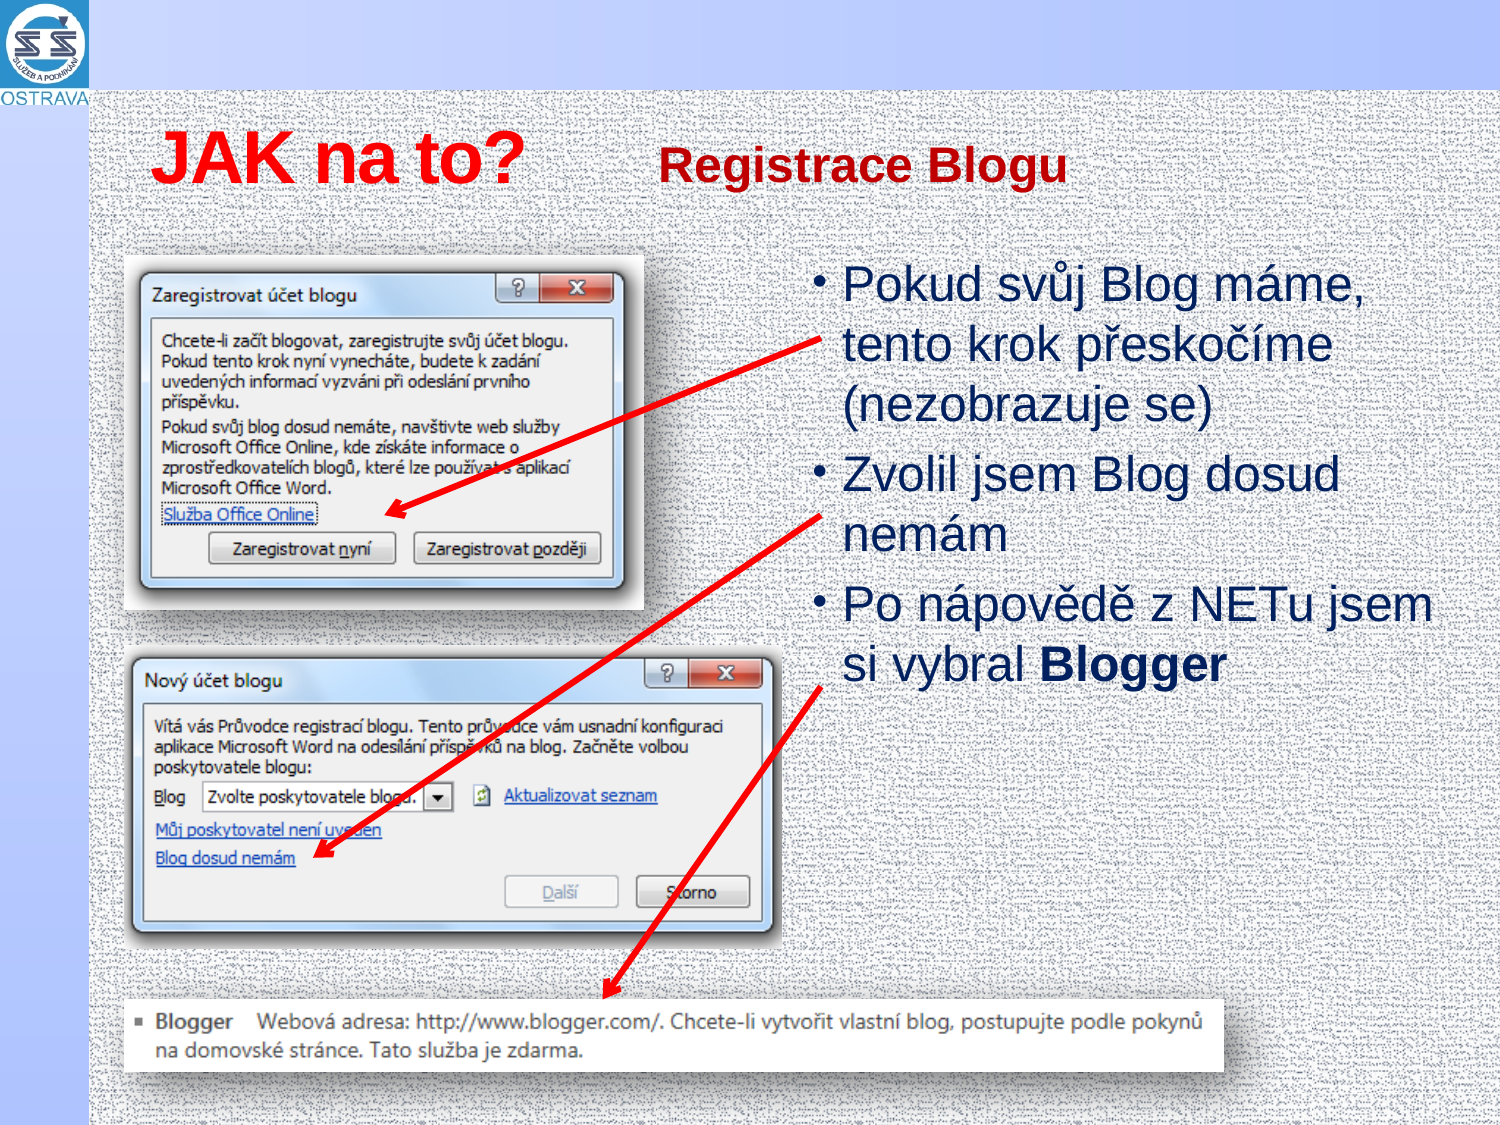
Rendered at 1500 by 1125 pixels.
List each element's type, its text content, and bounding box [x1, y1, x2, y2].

picture [0, 0, 89, 105]
picture [124, 644, 602, 949]
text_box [312, 514, 822, 859]
list Pokud svůj Blog máme, tento krok přeskočíme (nezobrazuje se) Zvolil jsem Blog dosud nemám Po nápovědě z NETu jsem si vybral Blogger [797, 243, 1465, 1100]
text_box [384, 337, 822, 512]
picture [124, 999, 1224, 1072]
title JAK na to? [135, 94, 644, 213]
text_box Registrace Blogu [644, 125, 1471, 201]
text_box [602, 686, 822, 1000]
picture [124, 255, 644, 611]
